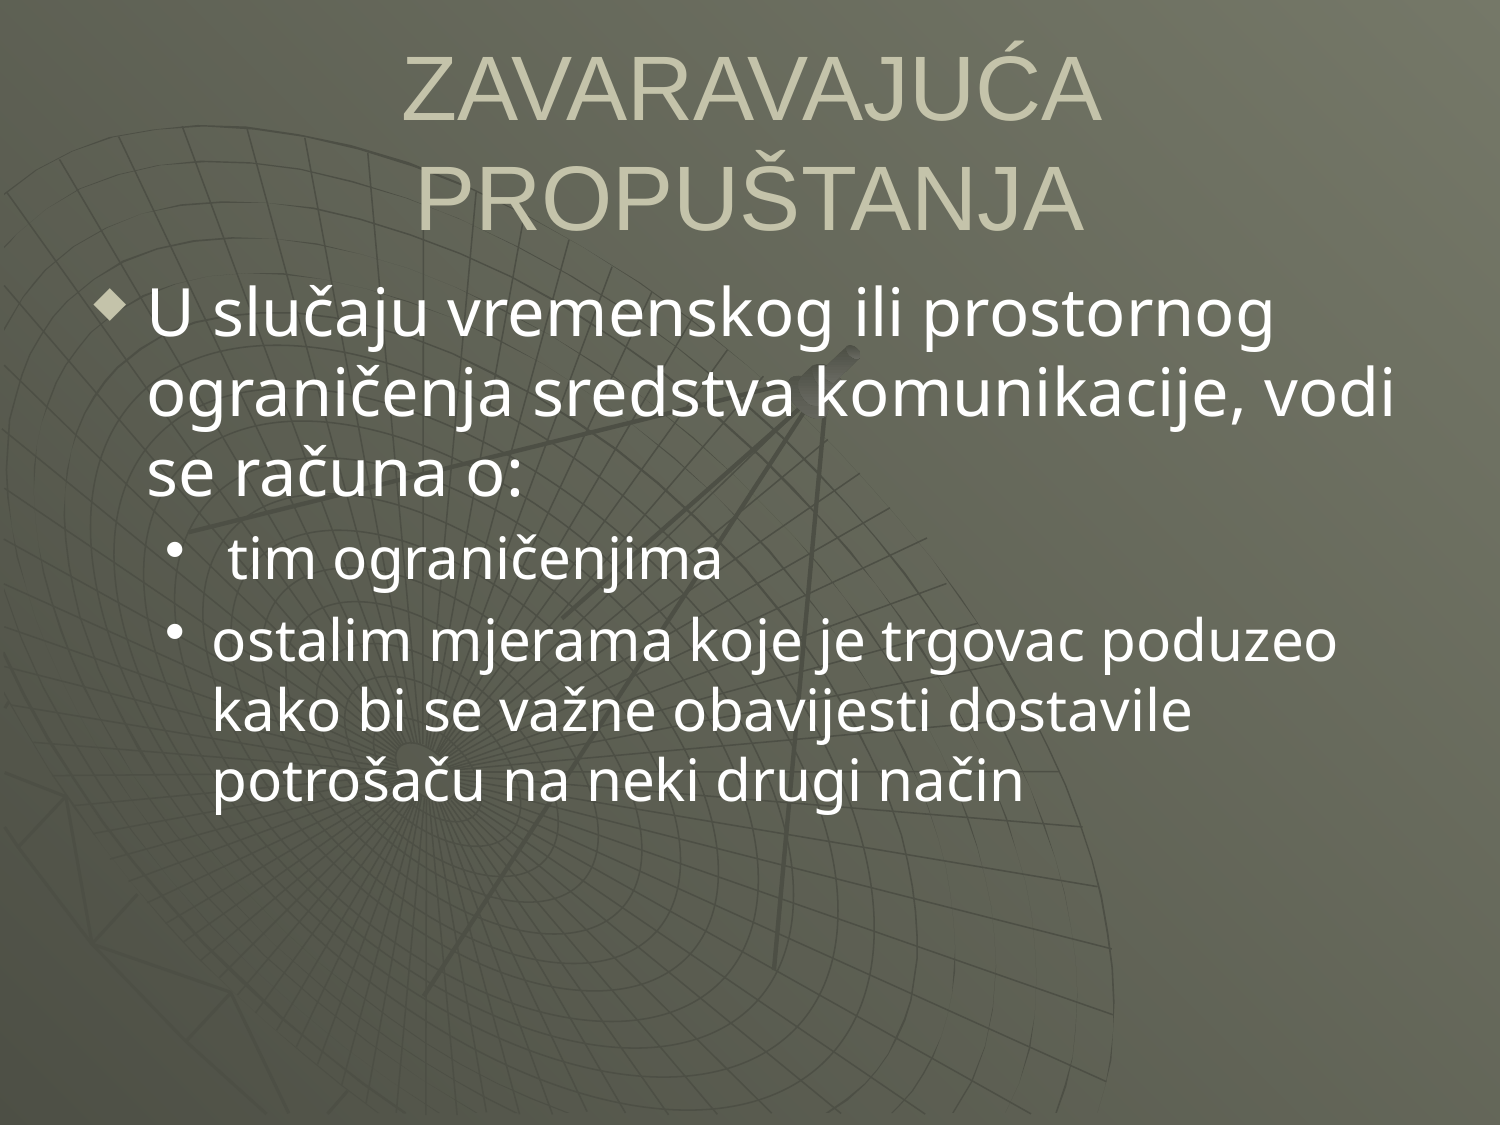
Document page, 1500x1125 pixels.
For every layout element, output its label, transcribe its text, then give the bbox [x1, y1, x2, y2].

list U slučaju vremenskog ili prostornog ograničenja sredstva komunikacije, vodi se računa o: tim ograničenjima ostalim mjerama koje je trgovac poduzeo kako bi se važne obavijesti dostavile potrošaču na neki drugi način [74, 262, 1426, 1006]
title ZAVARAVAJUĆA PROPUŠTANJA [74, 45, 1426, 233]
